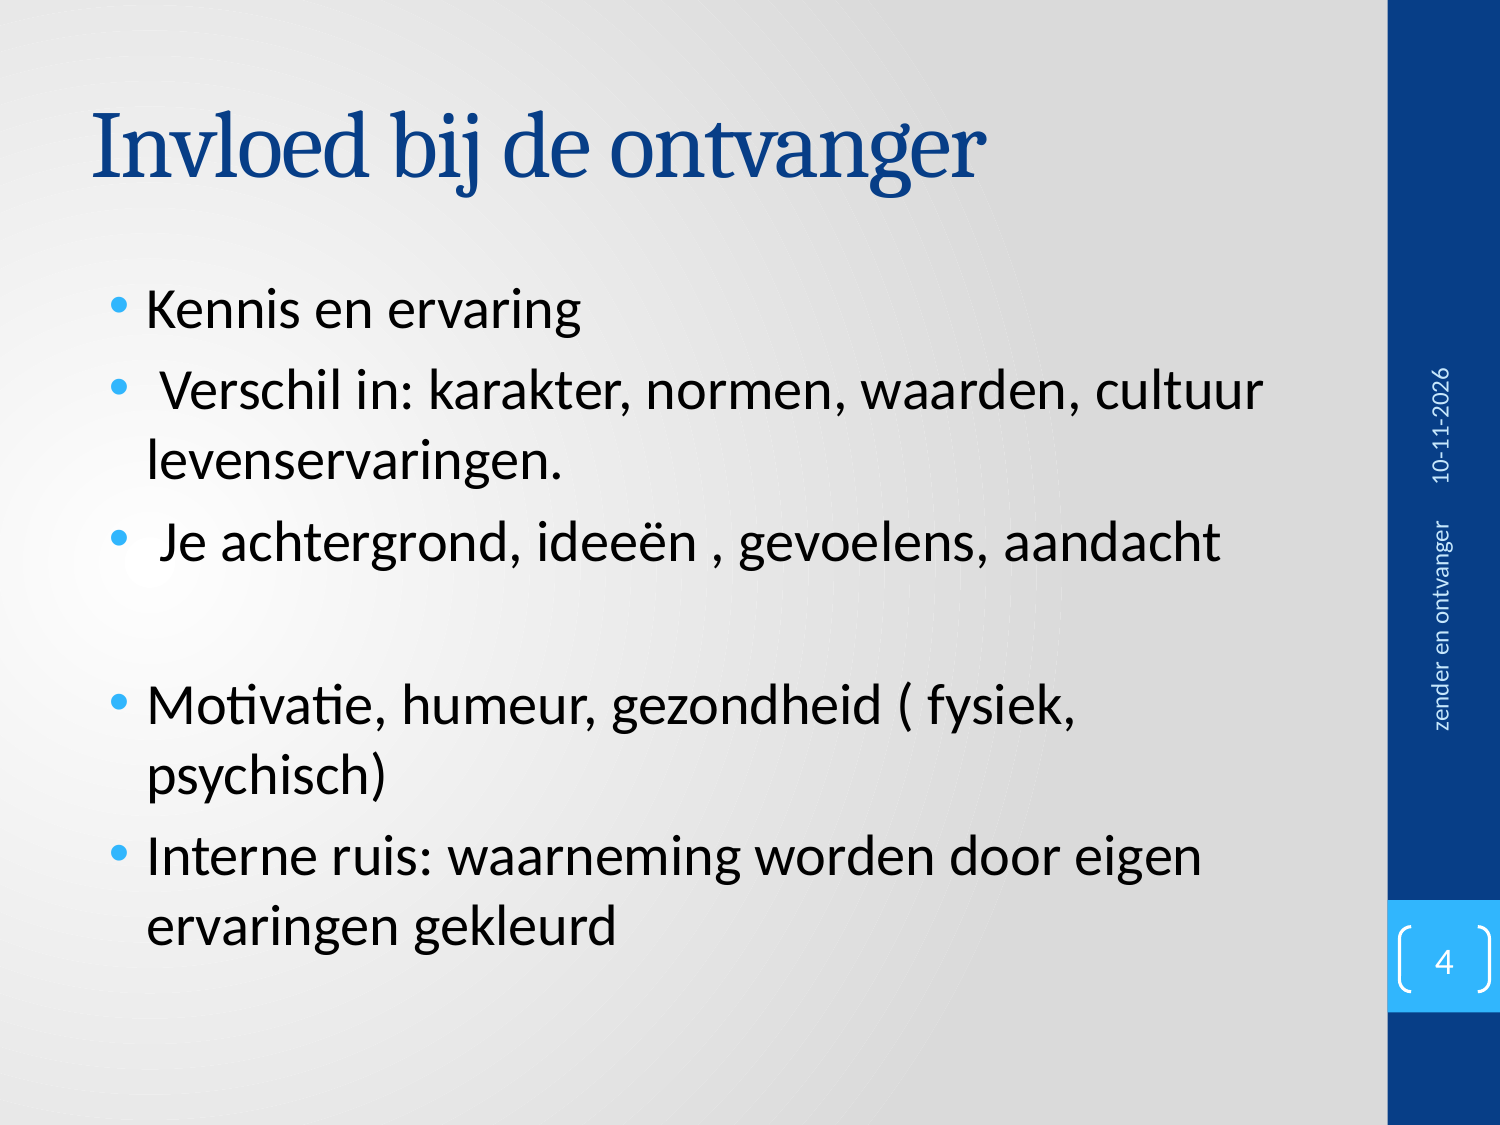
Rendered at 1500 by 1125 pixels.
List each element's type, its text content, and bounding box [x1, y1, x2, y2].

slide_number 4 [1397, 925, 1492, 994]
title Invloed bij de ontvanger [75, 45, 1325, 233]
footer zender en ontvanger [1408, 500, 1469, 889]
list Kennis en ervaring Verschil in: karakter, normen, waarden, cultuur levenservaringen. Je achtergrond, ideeën , gevoelens, aandacht Motivatie, humeur, gezondheid ( fysiek, psychisch) Interne ruis: waarneming worden door eigen ervaringen gekleurd [75, 262, 1325, 1050]
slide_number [1408, 100, 1469, 500]
